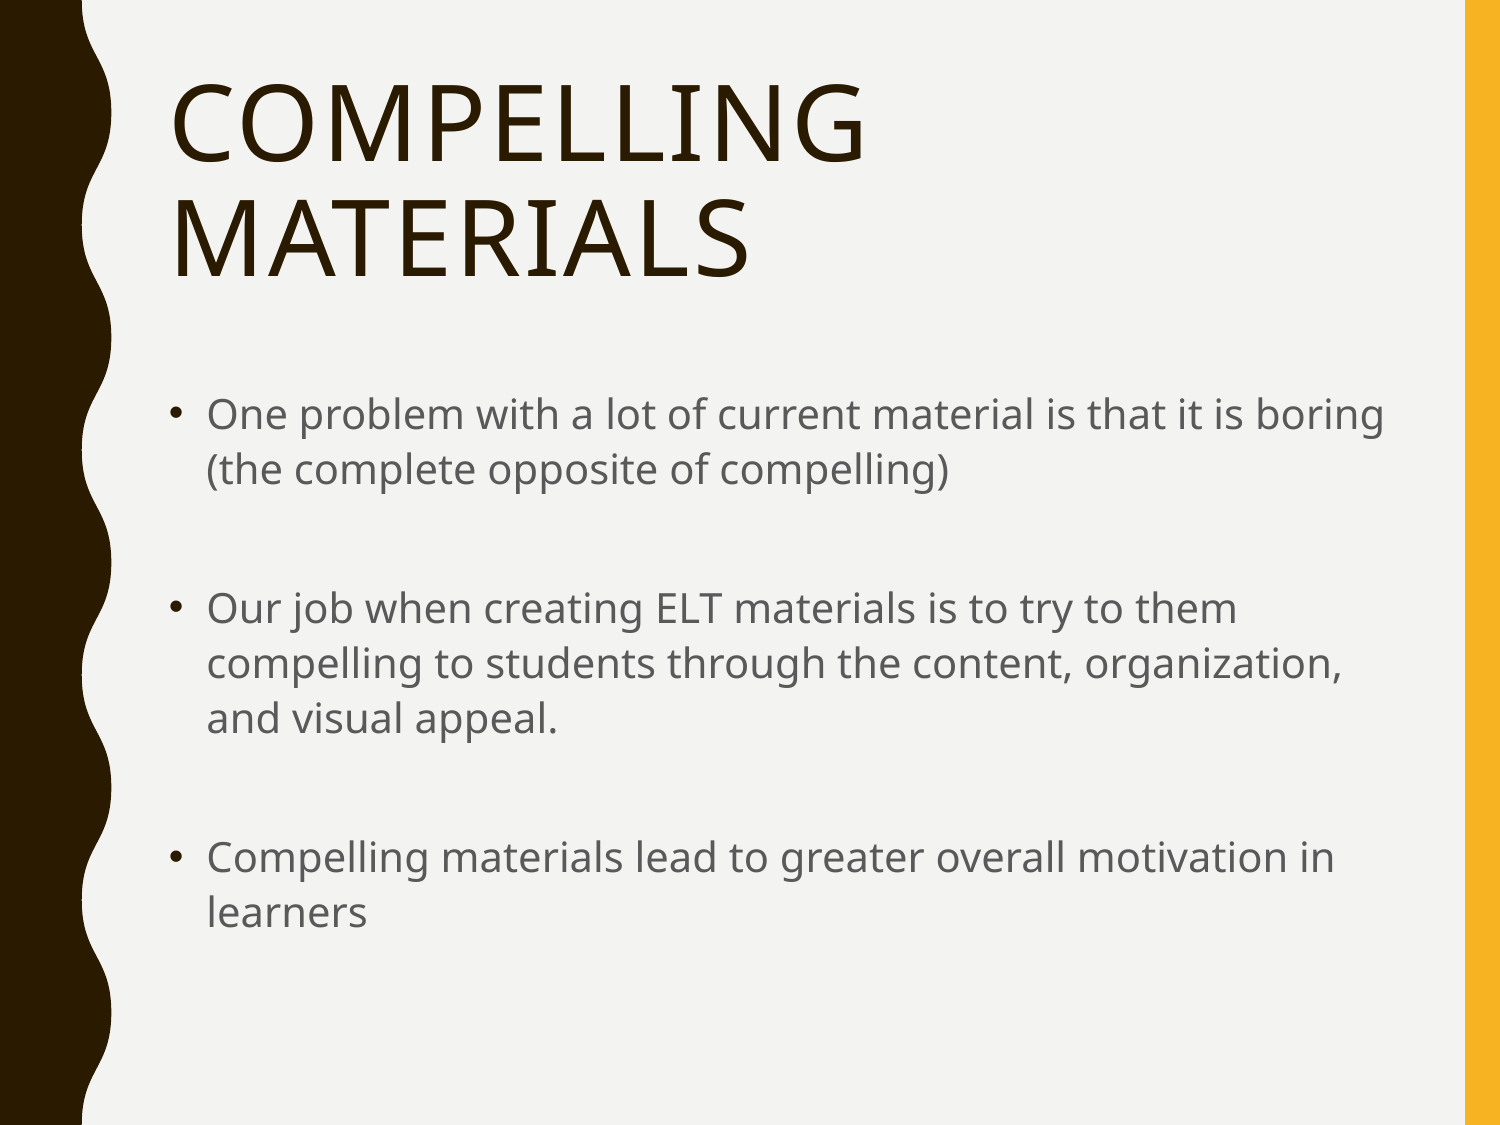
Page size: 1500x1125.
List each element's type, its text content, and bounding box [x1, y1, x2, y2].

title Compelling materials [154, 62, 1407, 308]
list One problem with a lot of current material is that it is boring (the complete opposite of compelling) Our job when creating ELT materials is to try to them compelling to students through the content, organization, and visual appeal. Compelling materials lead to greater overall motivation in learners [154, 375, 1407, 965]
